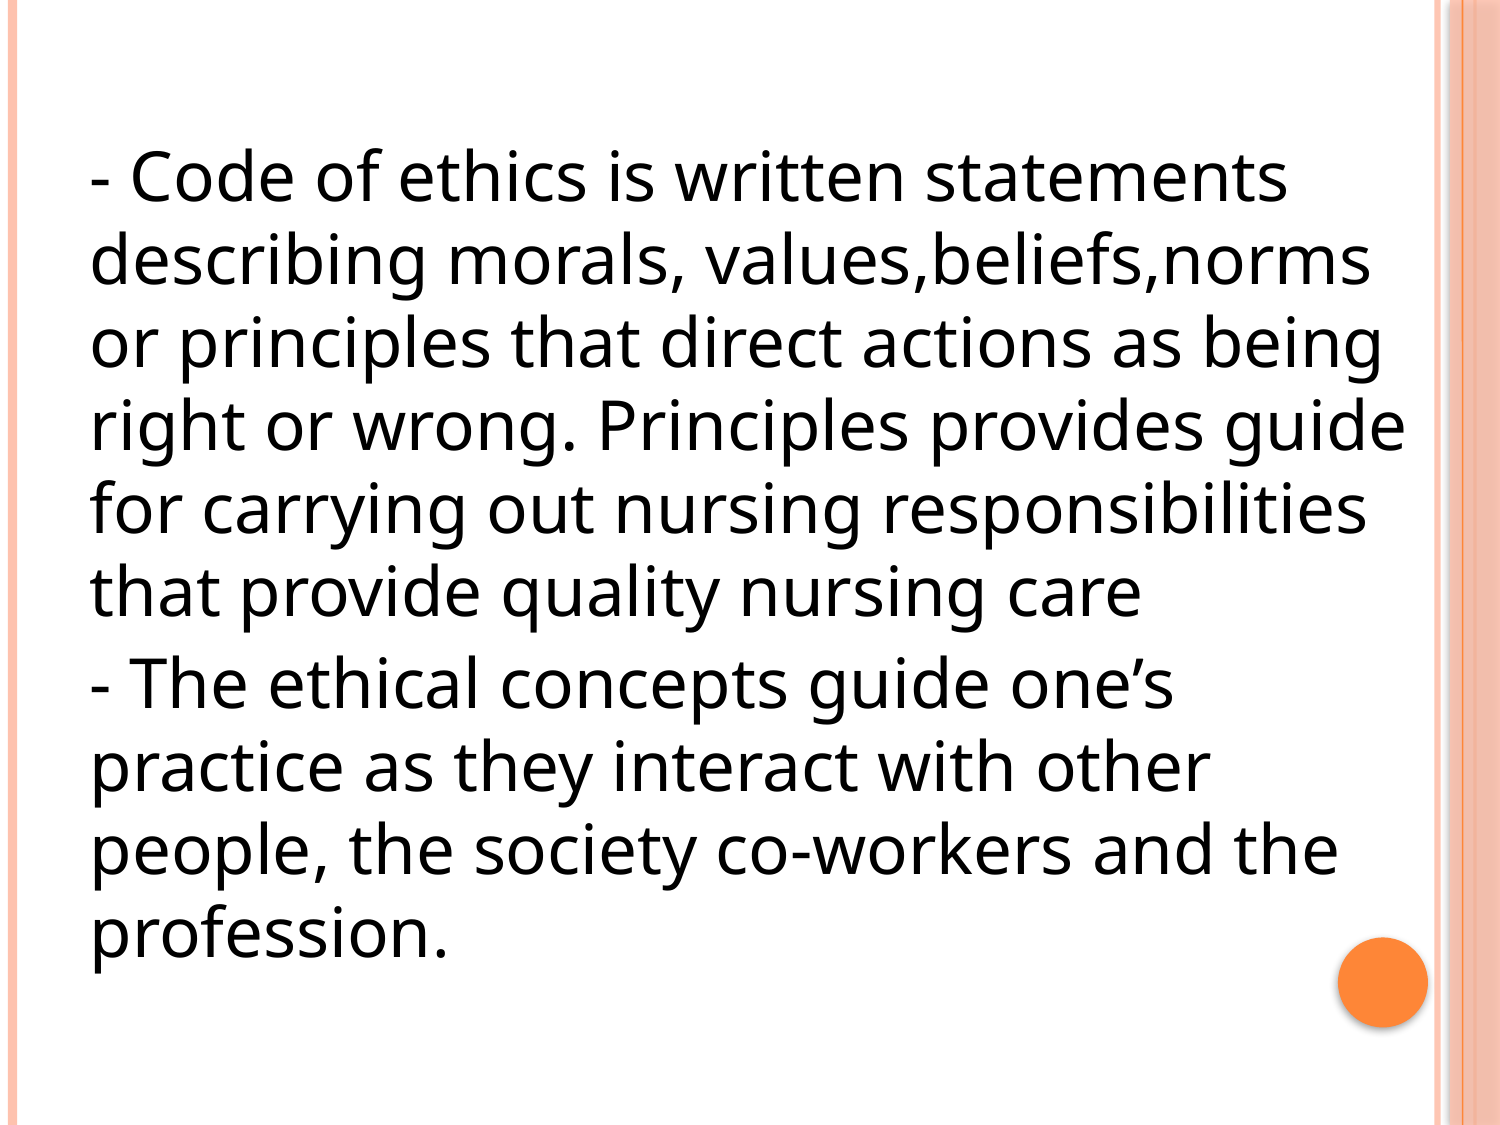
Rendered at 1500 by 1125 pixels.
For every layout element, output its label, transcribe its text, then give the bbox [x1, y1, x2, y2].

list - Code of ethics is written statements describing morals, values,beliefs,norms or principles that direct actions as being right or wrong. Principles provides guide for carrying out nursing responsibilities that provide quality nursing care - The ethical concepts guide one’s practice as they interact with other people, the society co-workers and the profession. [75, 125, 1425, 1005]
